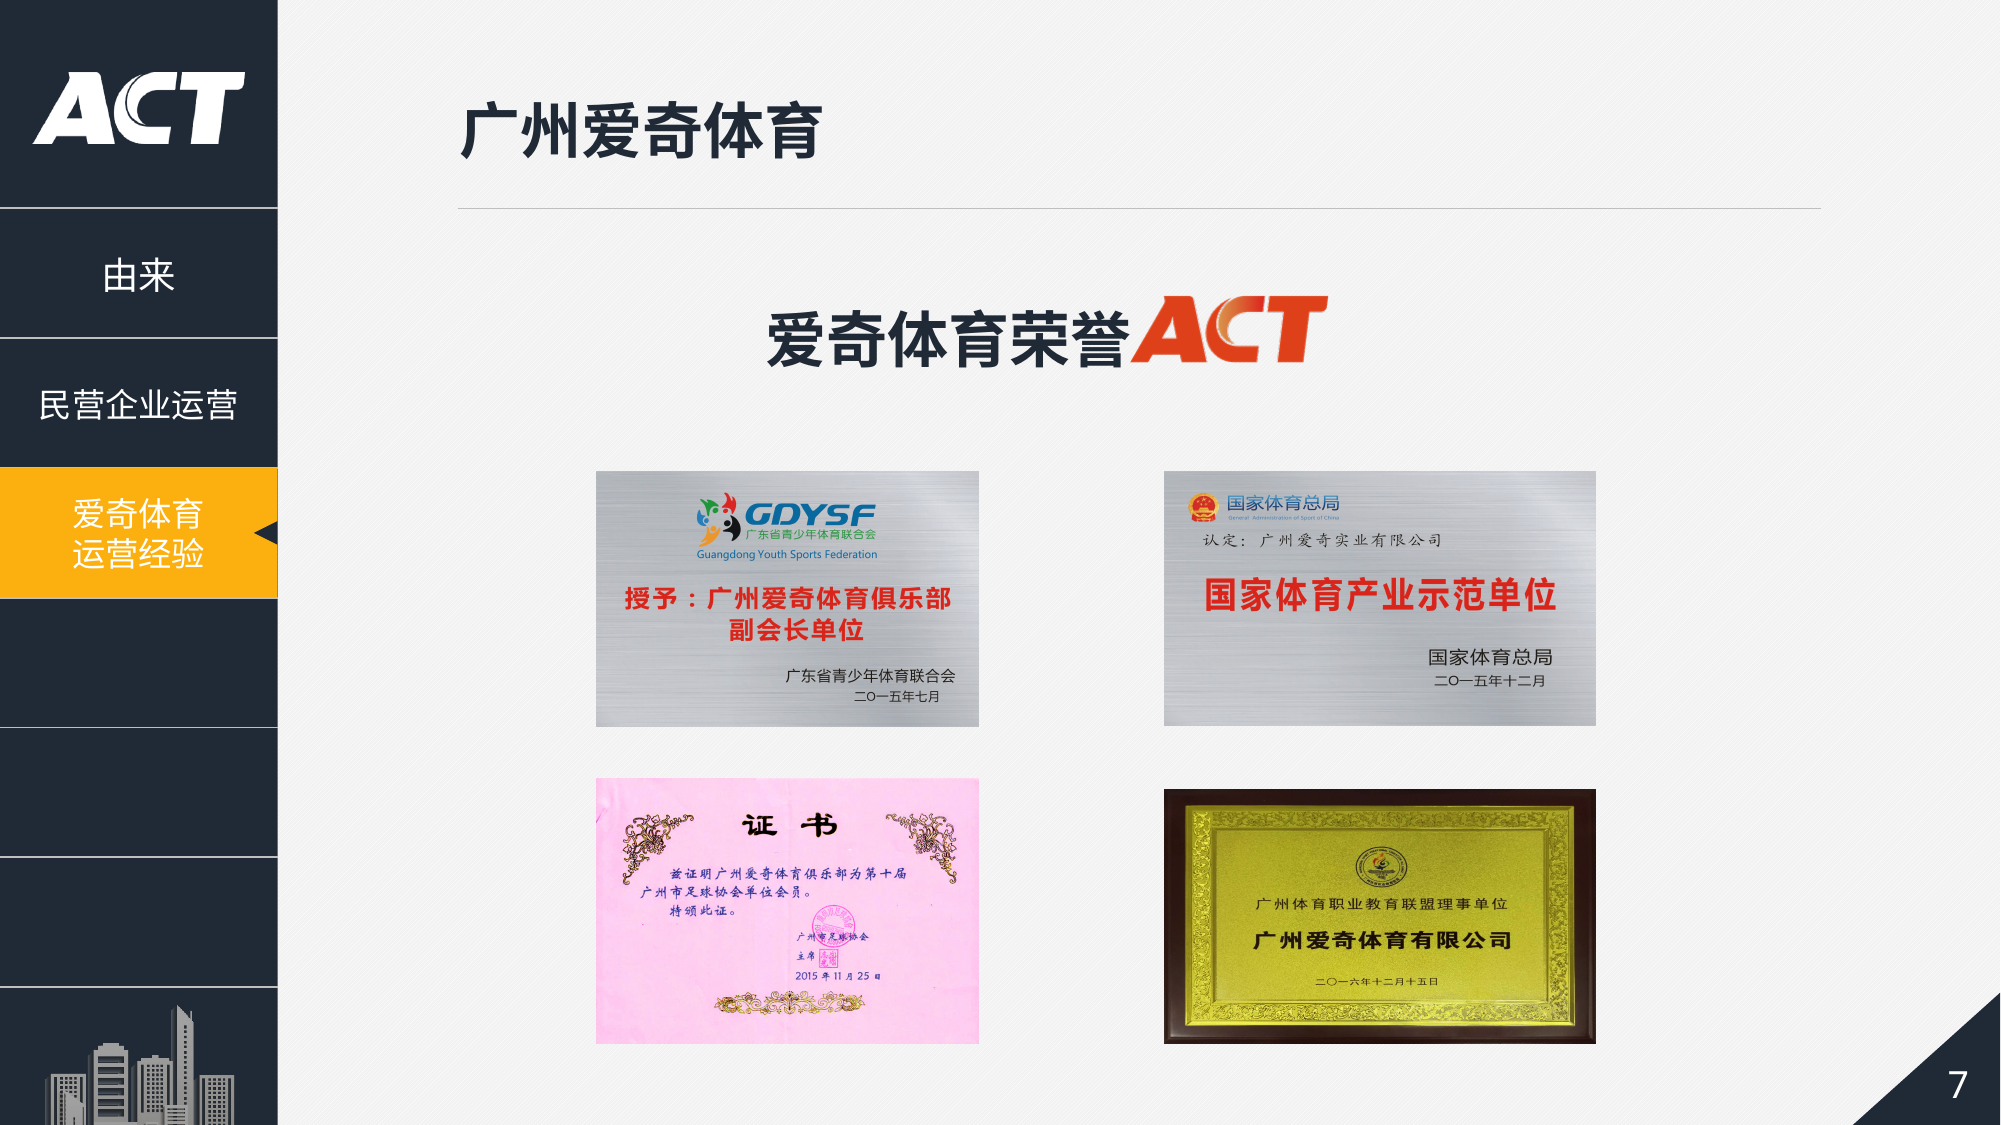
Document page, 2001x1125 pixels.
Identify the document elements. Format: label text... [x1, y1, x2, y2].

picture [1164, 471, 1596, 726]
picture [32, 72, 245, 144]
picture [16, 1004, 260, 1125]
picture [1164, 789, 1596, 1044]
text_box 广州爱奇体育 [444, 84, 841, 173]
picture [596, 471, 979, 727]
picture [596, 778, 979, 1044]
picture [1130, 293, 1334, 363]
text_box 爱奇体育荣誉 [750, 293, 1147, 382]
